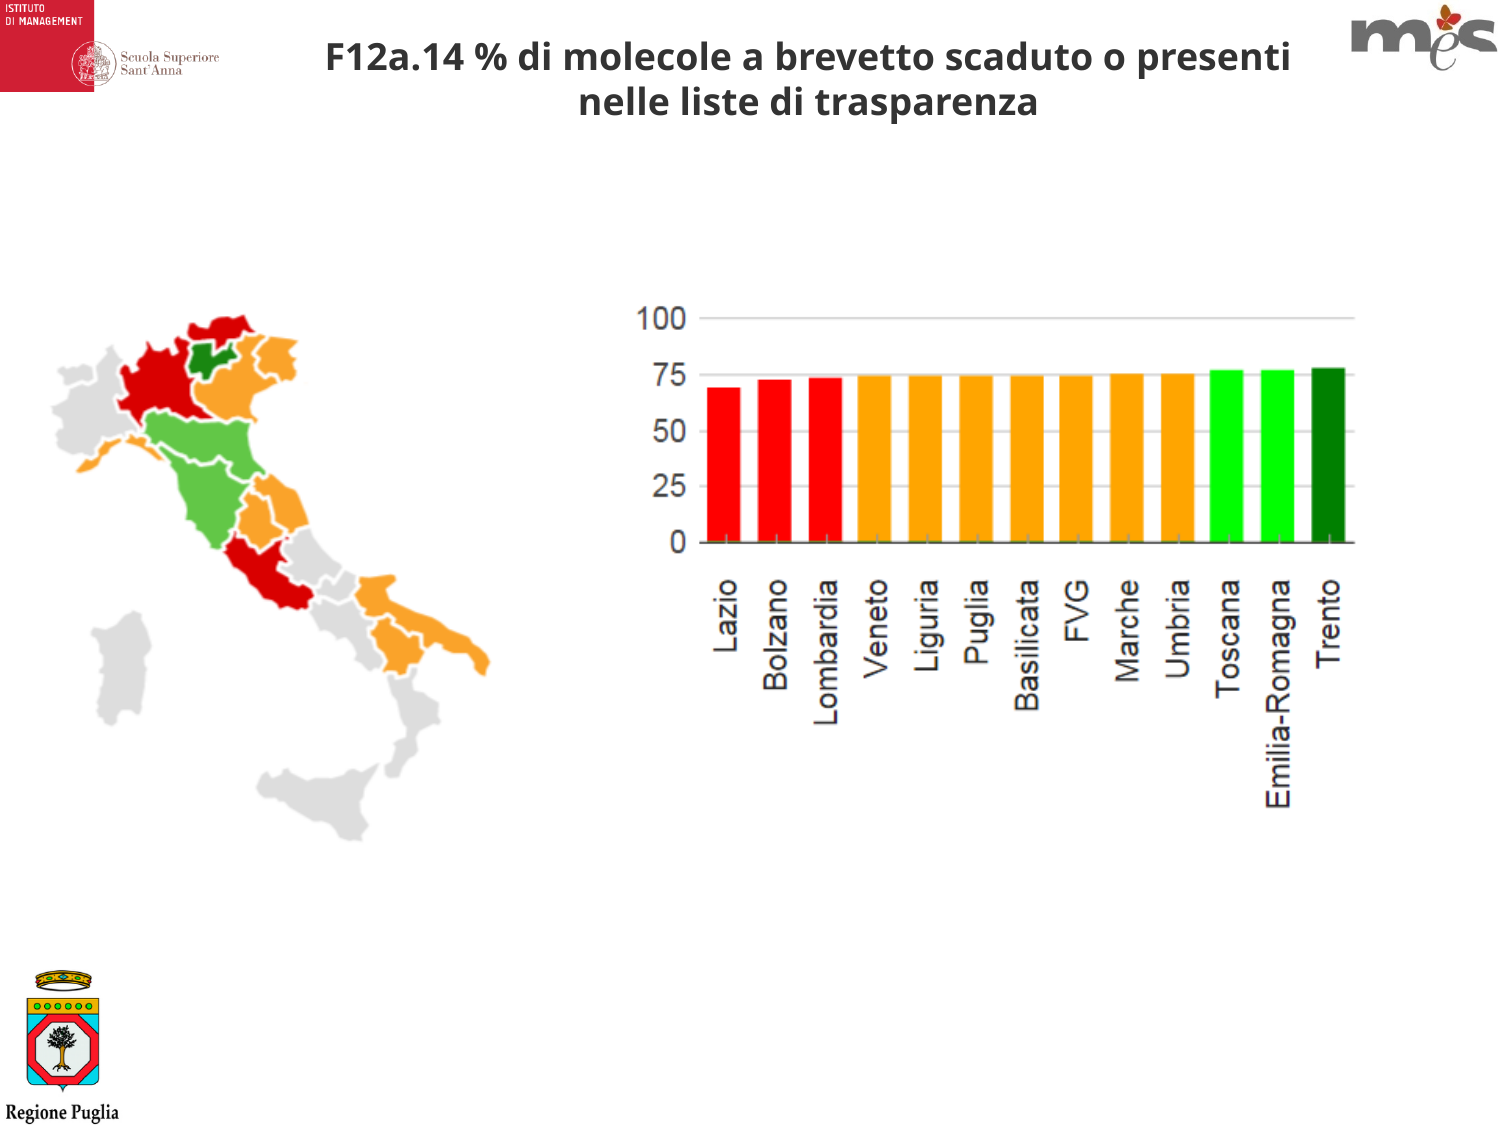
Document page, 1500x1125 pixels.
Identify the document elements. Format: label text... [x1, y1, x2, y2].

picture [19, 312, 509, 877]
picture [0, 0, 219, 92]
picture [2, 969, 126, 1125]
text_box F12a.14 % di molecole a brevetto scaduto o presenti nelle liste di trasparenza [271, 25, 1346, 131]
picture [1339, 0, 1500, 77]
picture [626, 294, 1368, 852]
